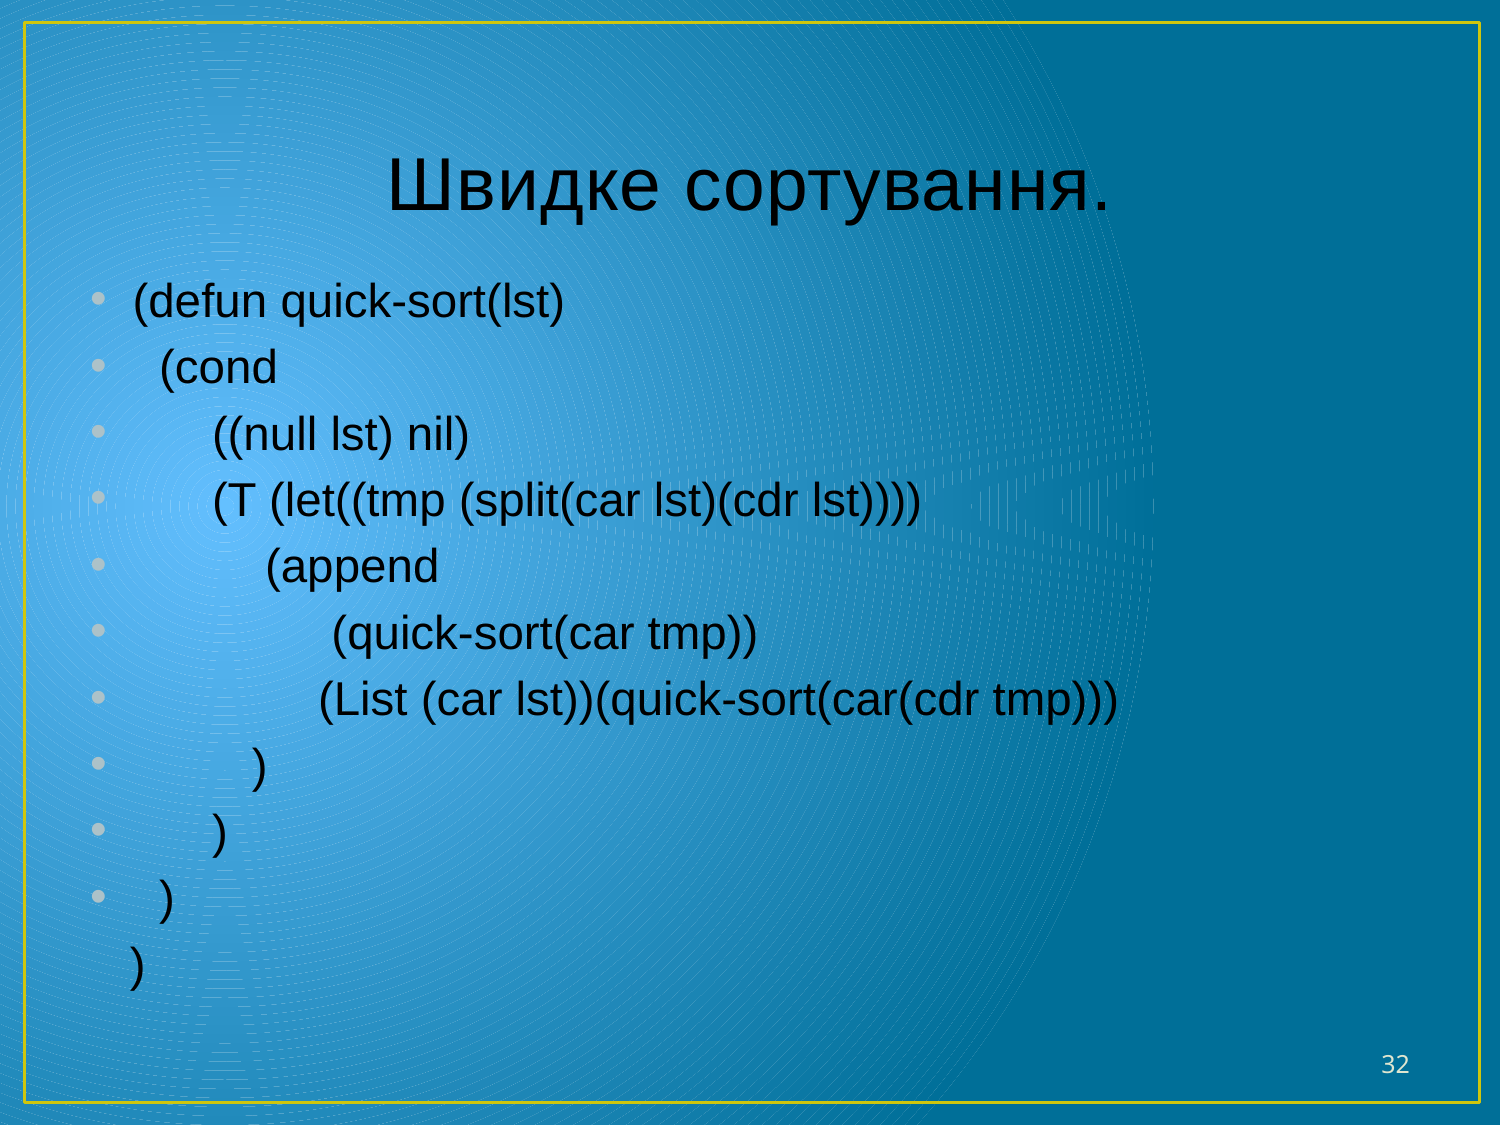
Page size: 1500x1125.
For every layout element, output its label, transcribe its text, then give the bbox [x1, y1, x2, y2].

title Швидке сортування. [75, 45, 1425, 233]
slide_number 32 [1074, 1035, 1425, 1096]
list (defun quick-sort(lst) (cond ((null lst) nil) (T (let((tmp (split(car lst)(cdr lst)))) (append (quick-sort(car tmp)) (List (car lst))(quick-sort(car(cdr tmp))) ) ) ) ) [75, 262, 1425, 1005]
